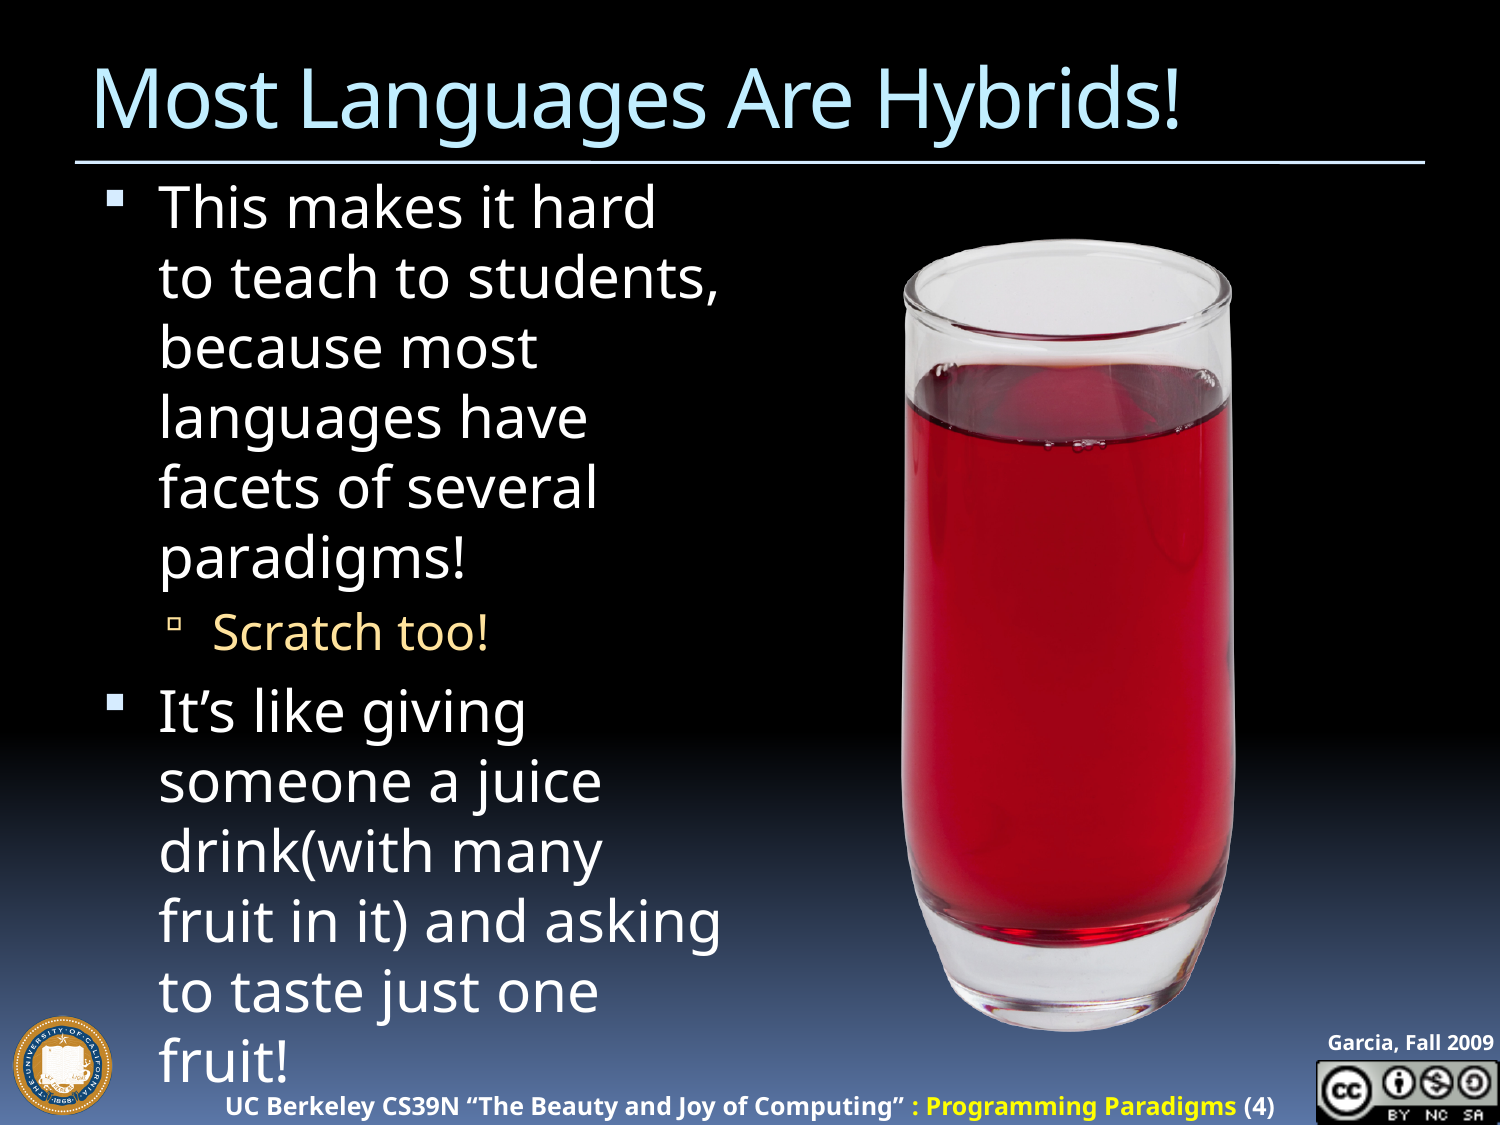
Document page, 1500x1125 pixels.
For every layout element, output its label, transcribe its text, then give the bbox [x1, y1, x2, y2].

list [763, 235, 1371, 1034]
picture [12, 1015, 113, 1116]
title Most Languages Are Hybrids! [75, 37, 1425, 163]
picture [1316, 1060, 1500, 1125]
list This makes it hard to teach to students, because most languages have facets of several paradigms! Scratch too! It’s like giving someone a juice drink(with many fruit in it) and asking to taste just one fruit! [75, 163, 739, 1034]
